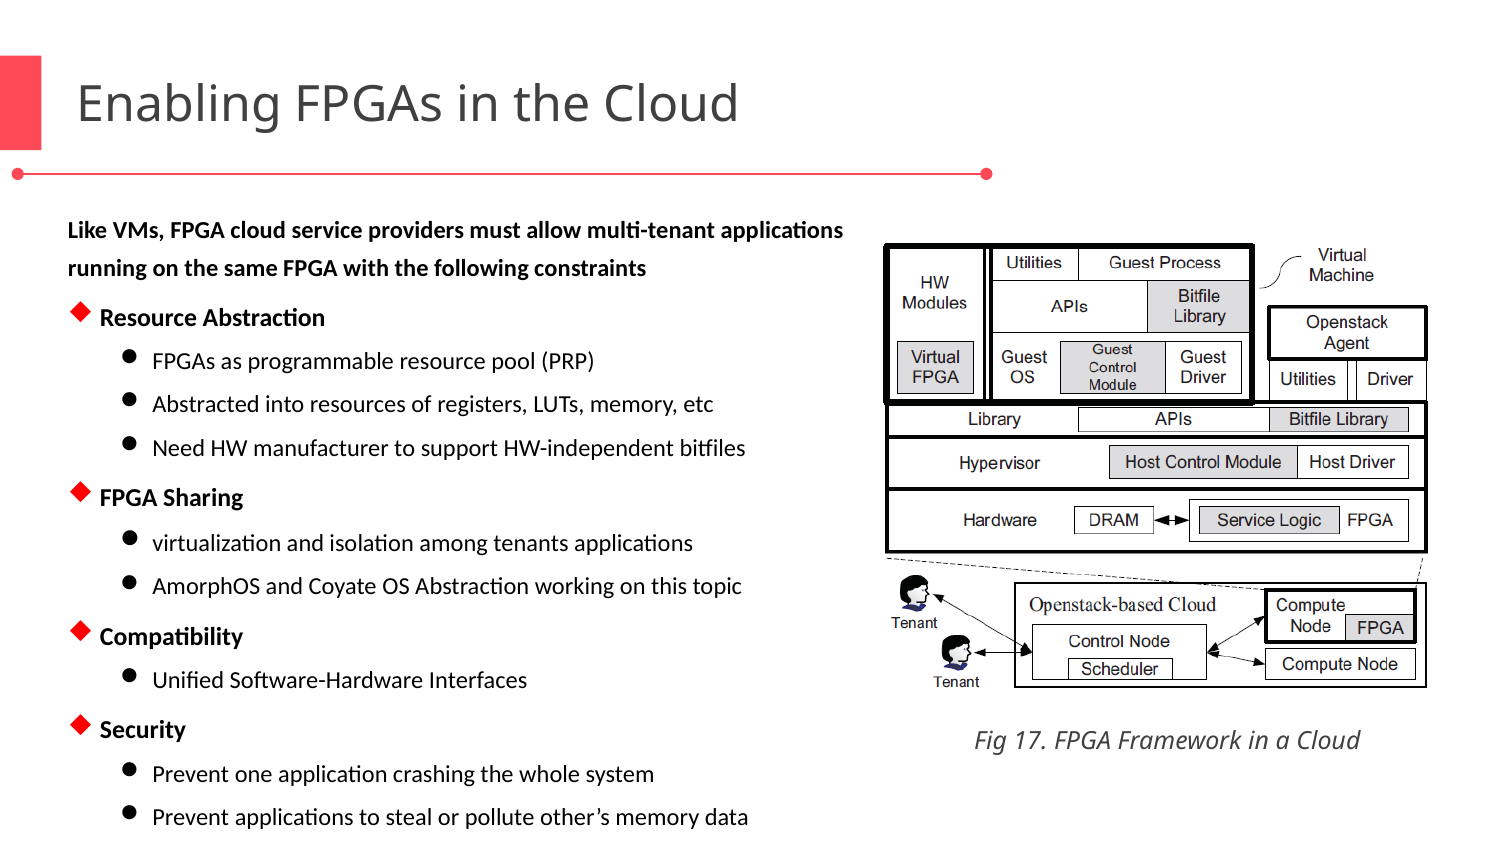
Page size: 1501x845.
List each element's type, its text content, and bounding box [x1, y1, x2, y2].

text_box Like VMs, FPGA cloud service providers must allow multi-tenant applications running on the same FPGA with the following constraints Resource Abstraction FPGAs as programmable resource pool (PRP) Abstracted into resources of registers, LUTs, memory, etc Need HW manufacturer to support HW-independent bitfiles FPGA Sharing virtualization and isolation among tenants applications AmorphOS and Coyate OS Abstraction working on this topic Compatibility Unified Software-Hardware Interfaces Security Prevent one application crashing the whole system Prevent applications to steal or pollute other’s memory data [53, 197, 904, 844]
text_box Fig 17. FPGA Framework in a Cloud [851, 717, 1484, 762]
picture [858, 227, 1450, 697]
text_box [0, 55, 42, 151]
text_box Enabling FPGAs in the Cloud [76, 71, 1412, 132]
